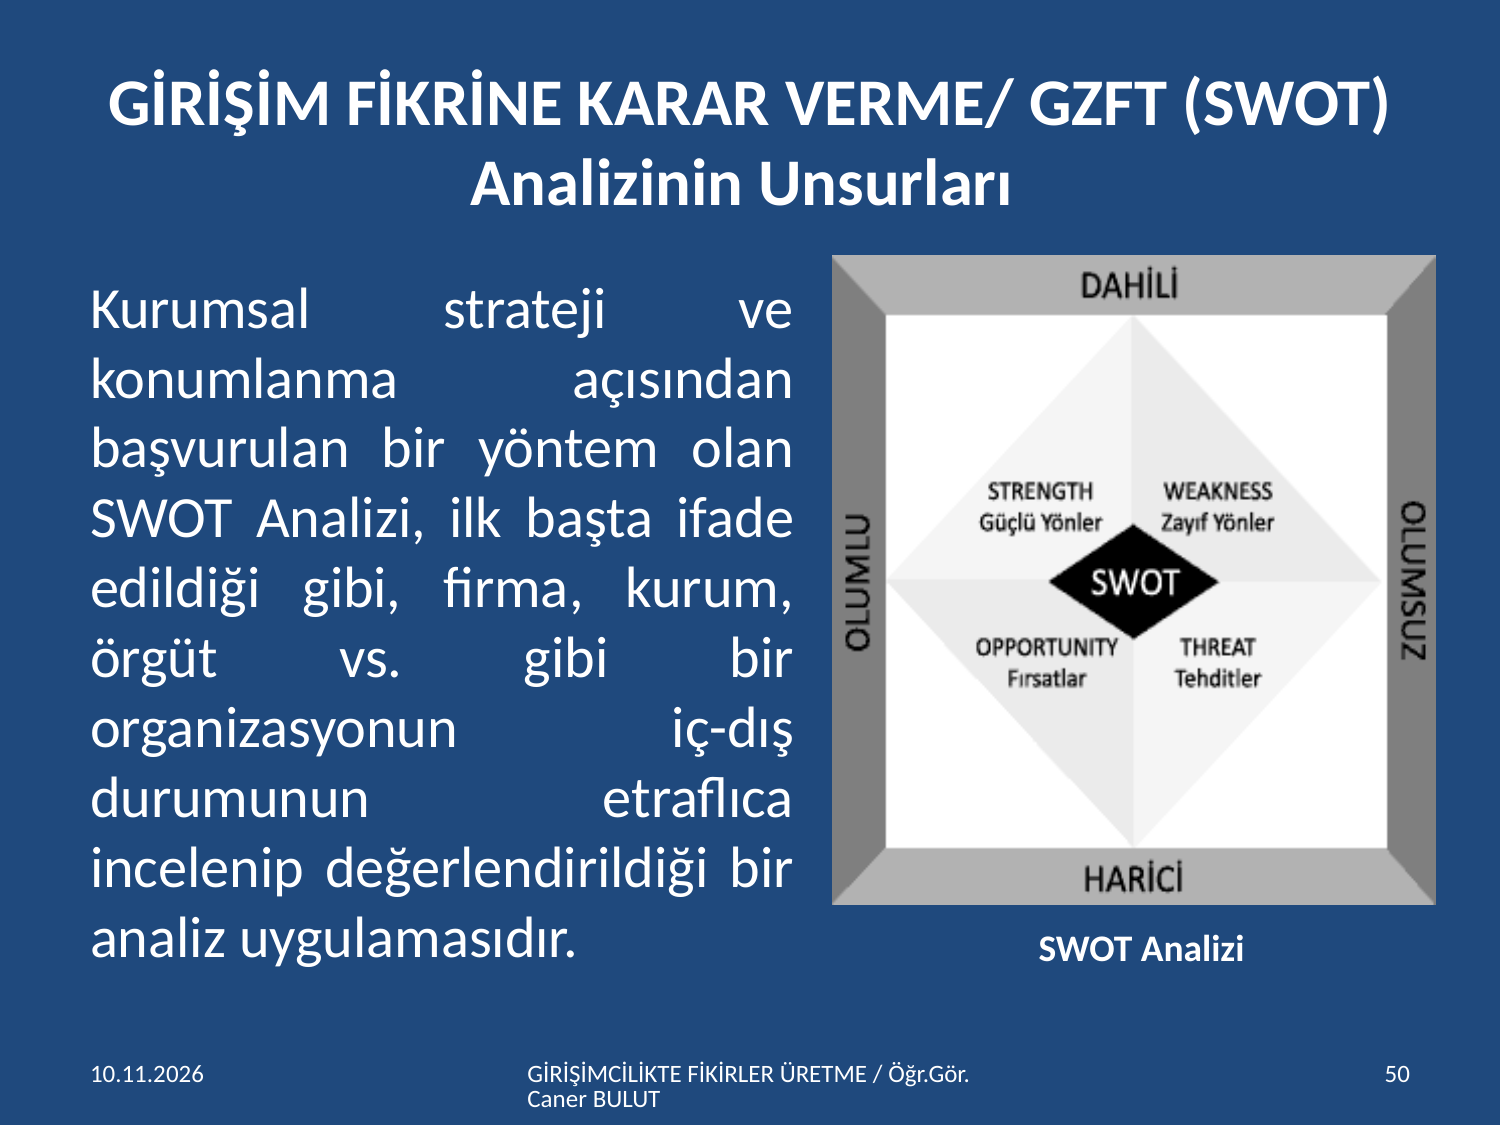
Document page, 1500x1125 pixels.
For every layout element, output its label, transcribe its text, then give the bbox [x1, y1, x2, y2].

text_box SWOT Analizi [1023, 916, 1269, 977]
title GİRİŞİM FİKRİNE KARAR VERME/ GZFT (SWOT) Analizinin Unsurları [75, 45, 1425, 233]
picture [832, 255, 1436, 906]
footer GİRİŞİMCİLİKTE FİKİRLER ÜRETME / Öğr.Gör.Caner BULUT [512, 1042, 988, 1103]
list Kurumsal strateji ve konumlanma açısından başvurulan bir yöntem olan SWOT Analizi, ilk başta ifade edildiği gibi, firma, kurum, örgüt vs. gibi bir organizasyonun iç-dış durumunun etraflıca incelenip değerlendirildiği bir analiz uygulamasıdır. [75, 262, 809, 1005]
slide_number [75, 1042, 425, 1103]
slide_number 50 [1074, 1042, 1425, 1103]
